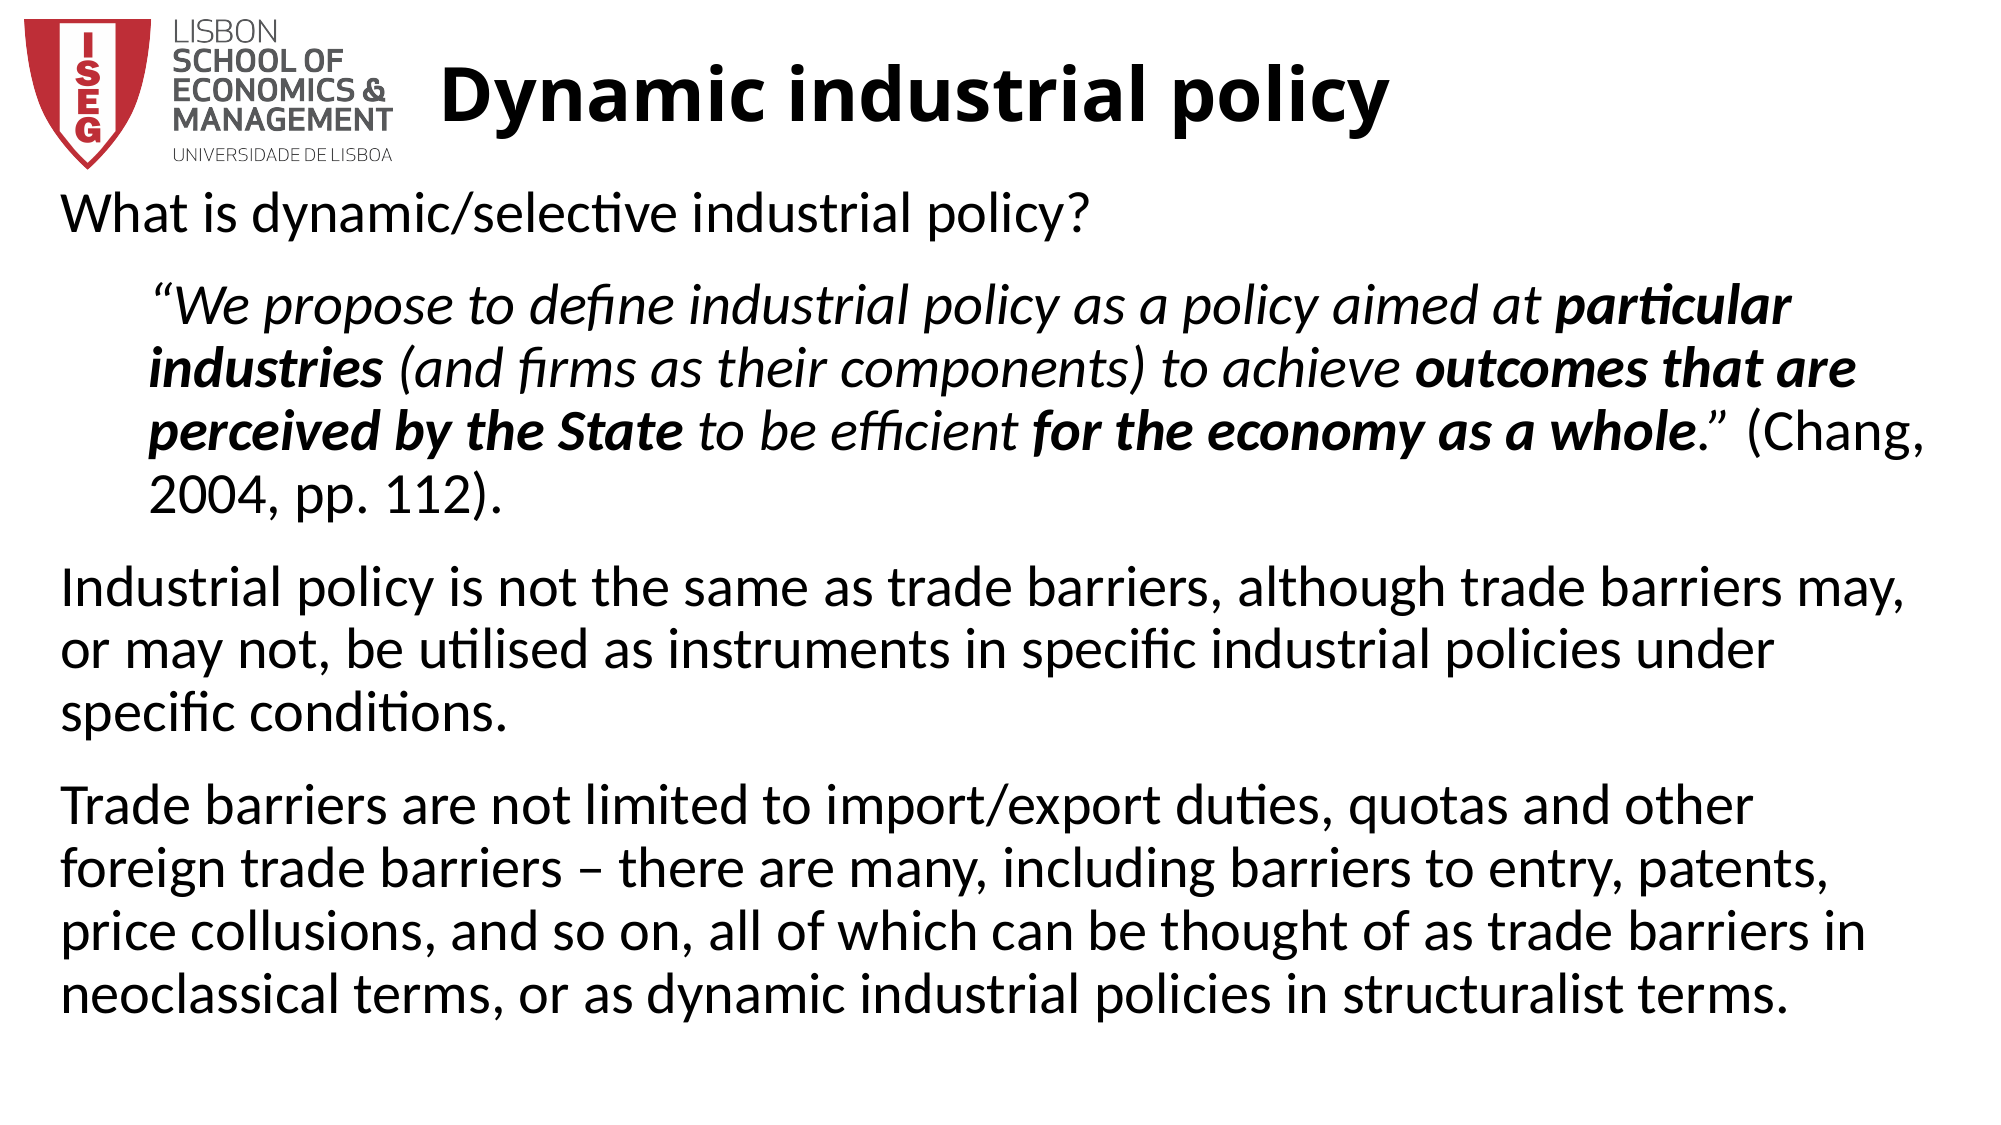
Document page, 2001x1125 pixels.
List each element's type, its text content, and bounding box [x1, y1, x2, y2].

picture [24, 19, 393, 170]
list What is dynamic/selective industrial policy? “We propose to define industrial policy as a policy aimed at particular industries (and firms as their components) to achieve outcomes that are perceived by the State to be efficient for the economy as a whole.” (Chang, 2004, pp. 112). Industrial policy is not the same as trade barriers, although trade barriers may, or may not, be utilised as instruments in specific industrial policies under specific conditions. Trade barriers are not limited to import/export duties, quotas and other foreign trade barriers – there are many, including barriers to entry, patents, price collusions, and so on, all of which can be thought of as trade barriers in neoclassical terms, or as dynamic industrial policies in structuralist terms. [60, 182, 1929, 1084]
title Dynamic industrial policy [424, 29, 1941, 146]
